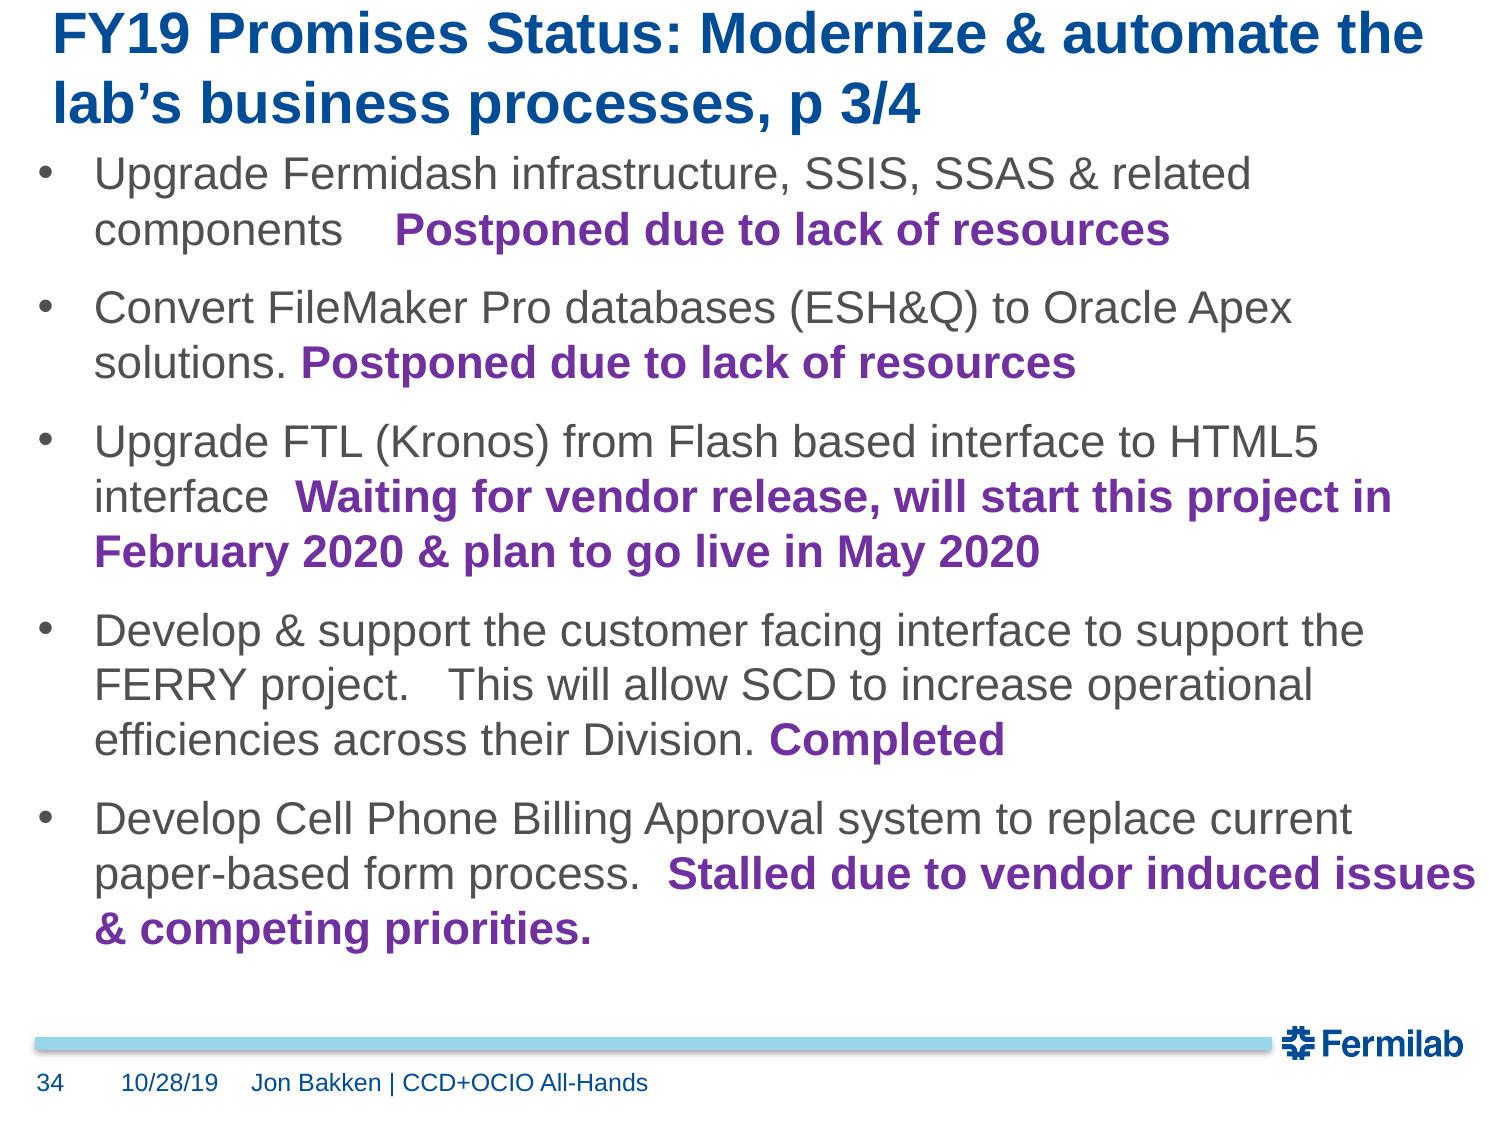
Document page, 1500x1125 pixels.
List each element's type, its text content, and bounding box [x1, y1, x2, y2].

footer Jon Bakken | CCD+OCIO All-Hands [251, 1066, 1279, 1107]
picture [1282, 1026, 1463, 1060]
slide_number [120, 1066, 232, 1107]
list Upgrade Fermidash infrastructure, SSIS, SSAS & related components Postponed due to lack of resources Convert FileMaker Pro databases (ESH&Q) to Oracle Apex solutions. Postponed due to lack of resources Upgrade FTL (Kronos) from Flash based interface to HTML5 interface Waiting for vendor release, will start this project in February 2020 & plan to go live in May 2020 Develop & support the customer facing interface to support the FERRY project. This will allow SCD to increase operational efficiencies across their Division. Completed Develop Cell Phone Billing Approval system to replace current paper-based form process. Stalled due to vendor induced issues & competing priorities. [37, 144, 1488, 990]
slide_number 34 [36, 1066, 105, 1106]
title FY19 Promises Status: Modernize & automate the lab’s business processes, p 3/4 [52, 4, 1478, 136]
